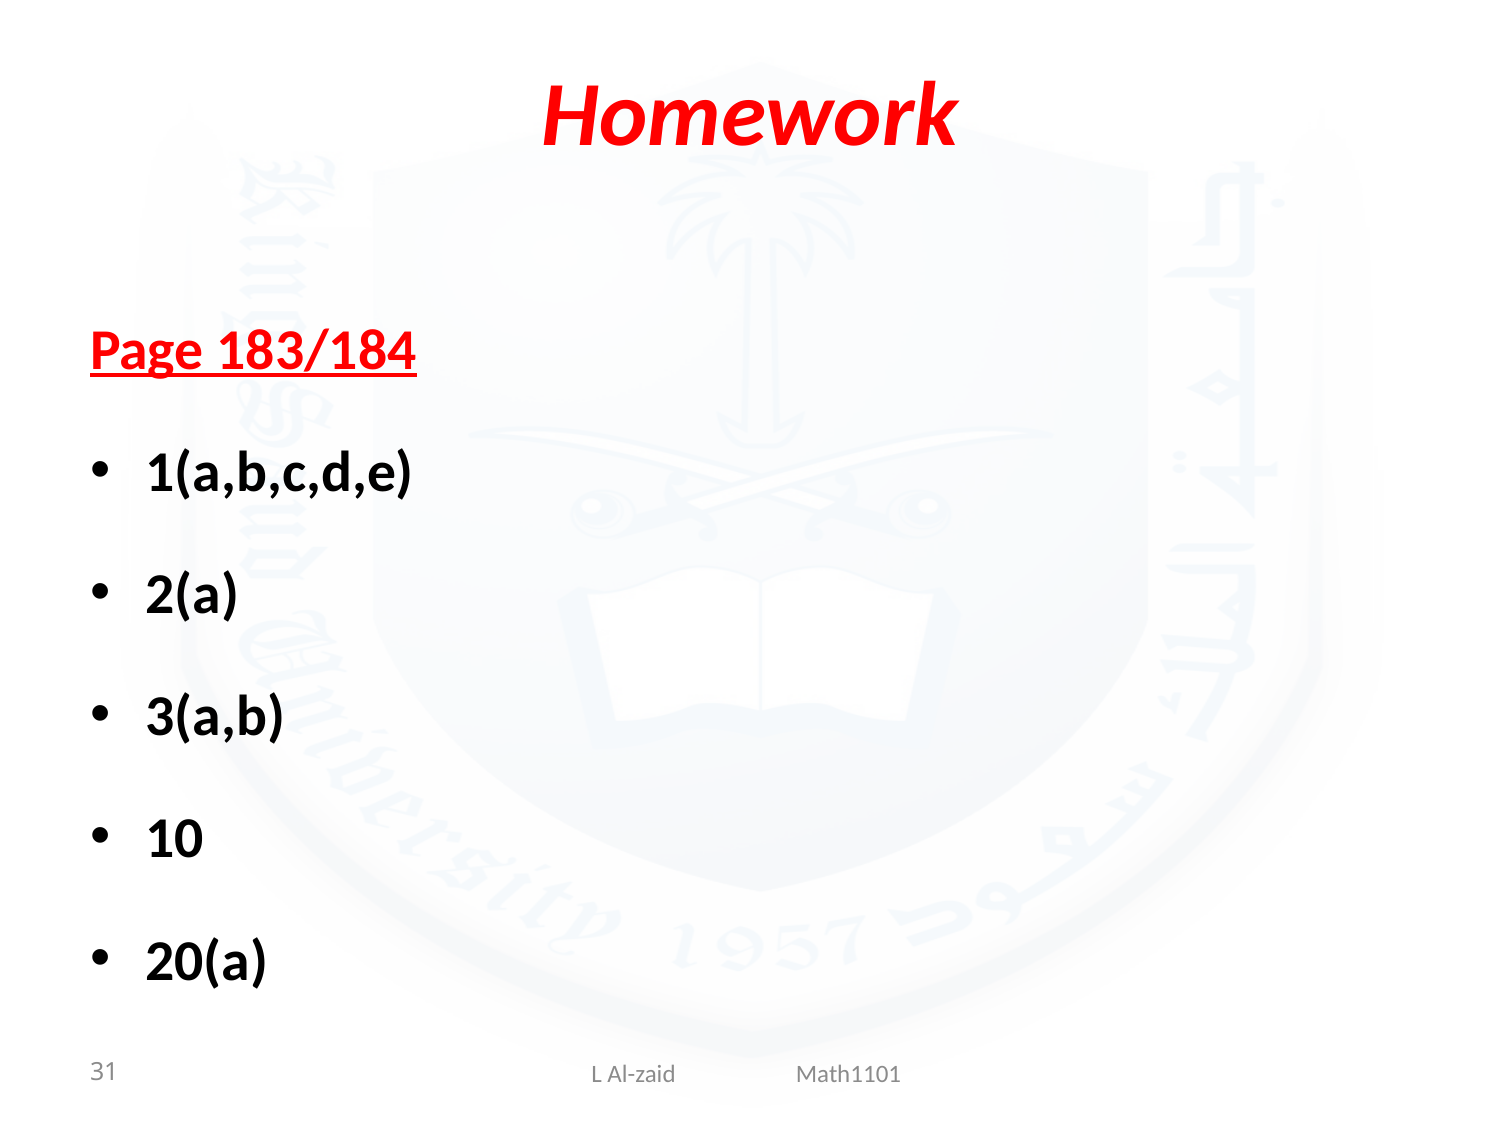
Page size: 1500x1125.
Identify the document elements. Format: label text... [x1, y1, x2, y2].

slide_number 31 [75, 1042, 425, 1103]
title Homework [75, 45, 1425, 173]
list Page 183/184 1(a,b,c,d,e) 2(a) 3(a,b) 10 20(a) [75, 262, 738, 1005]
footer L Al-zaid Math1101 [512, 1042, 988, 1103]
